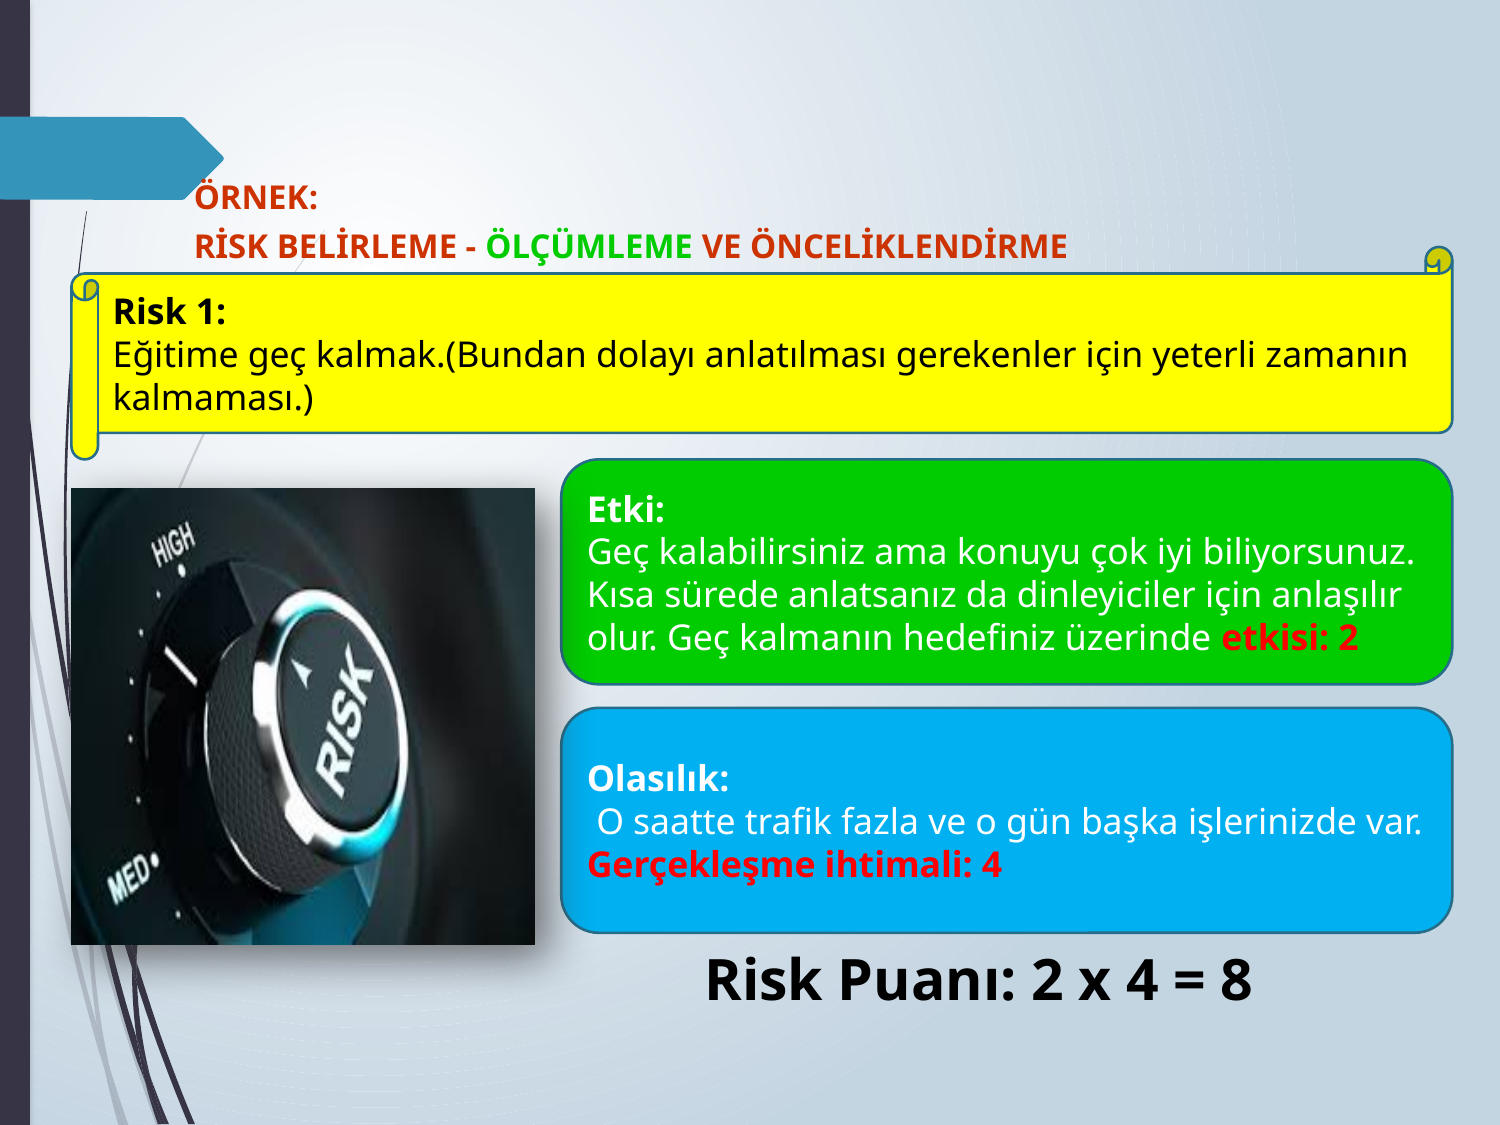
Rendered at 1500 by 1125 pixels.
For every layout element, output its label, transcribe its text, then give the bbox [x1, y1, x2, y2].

picture [71, 488, 535, 945]
text_box Etki: Geç kalabilirsiniz ama konuyu çok iyi biliyorsunuz. Kısa sürede anlatsanız da dinleyiciler için anlaşılır olur. Geç kalmanın hedefiniz üzerinde etkisi: 2 [562, 458, 1454, 686]
picture [306, 912, 313, 918]
text_box Risk Puanı: 2 x 4 = 8 [689, 936, 1269, 1020]
text_box Risk 1: Eğitime geç kalmak.(Bundan dolayı anlatılması gerekenler için yeterli zamanın kalmaması.) [70, 245, 1454, 461]
text_box Olasılık: O saatte trafik fazla ve o gün başka işlerinizde var. Gerçekleşme ihtimali: 4 [582, 706, 1454, 935]
text_box ÖRNEK: RİSK BELİRLEME - ÖLÇÜMLEME VE ÖNCELİKLENDİRME [179, 174, 1278, 274]
